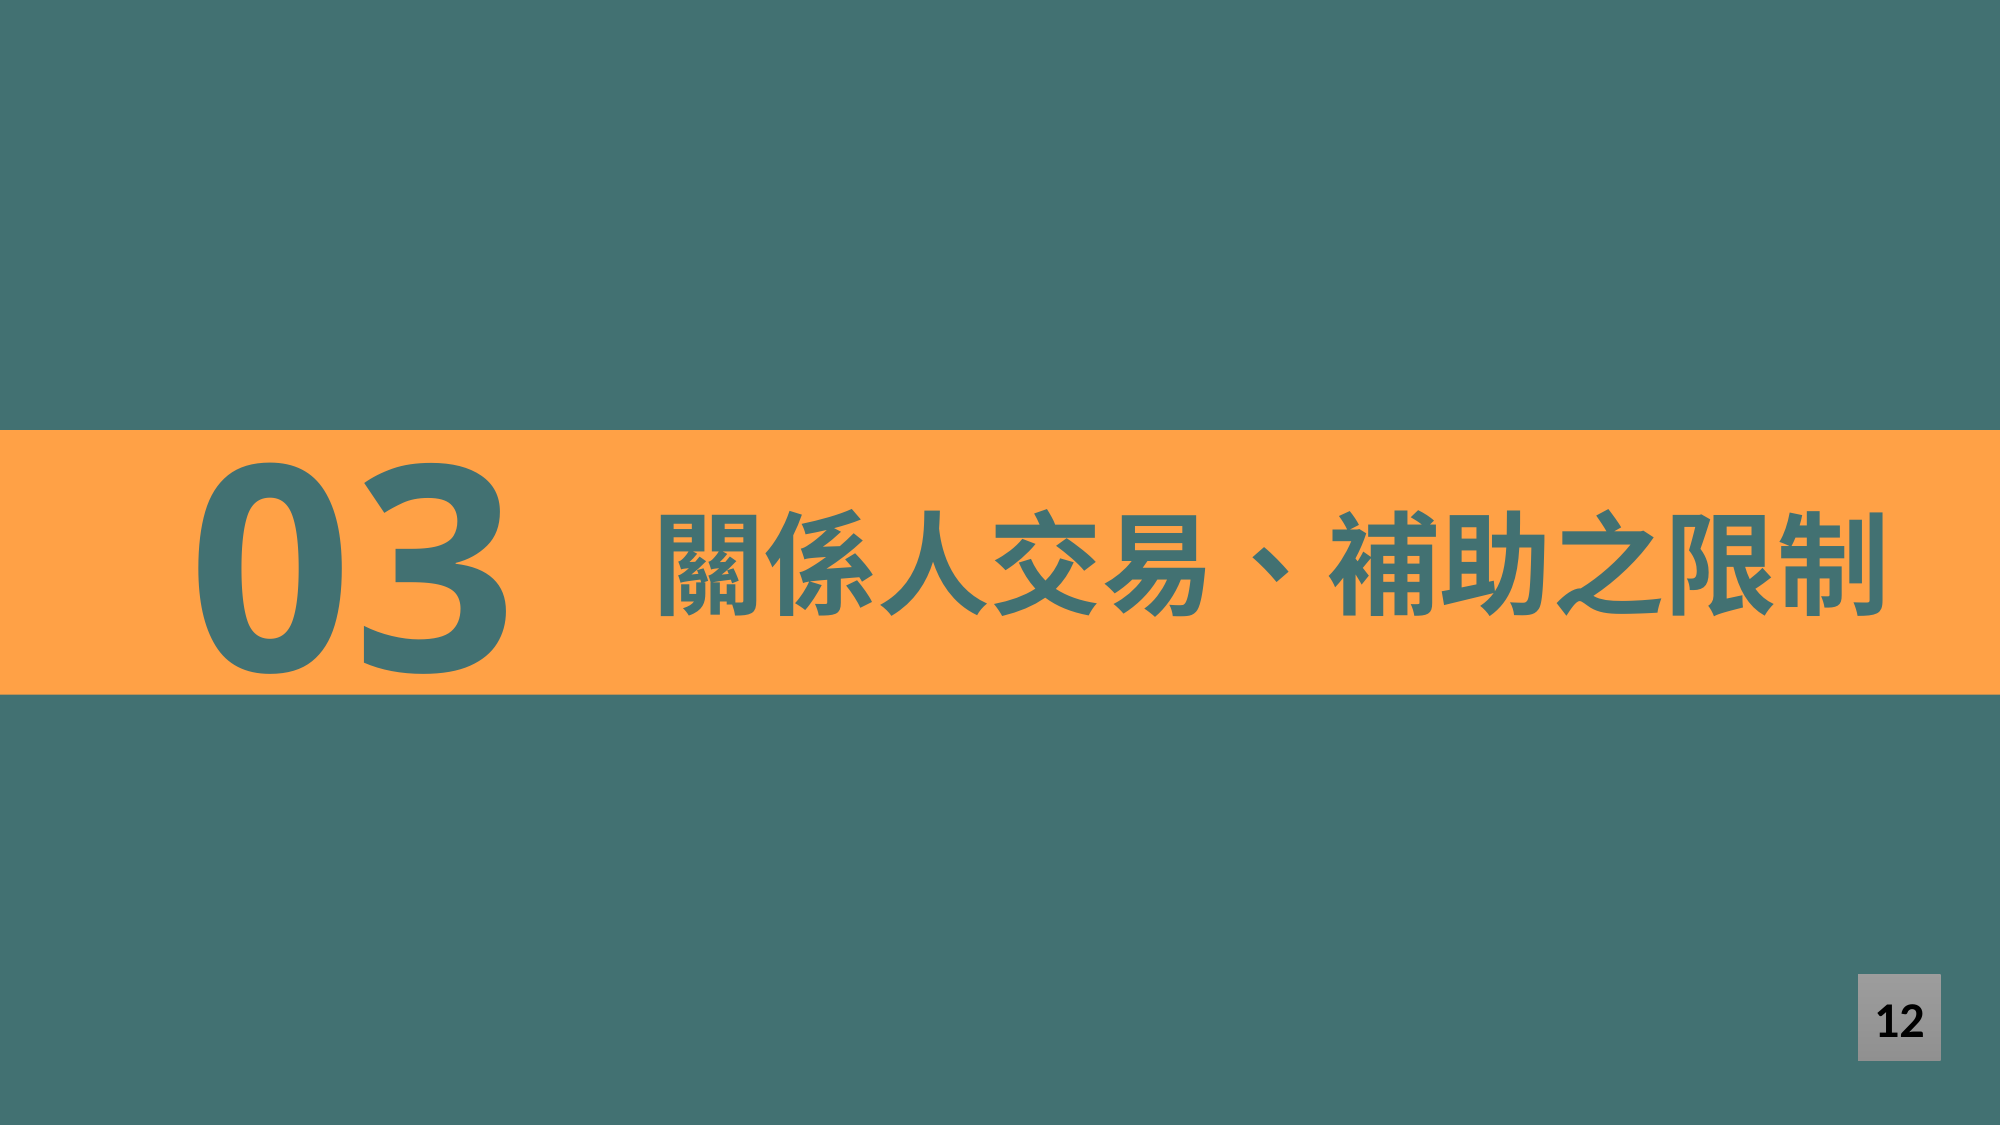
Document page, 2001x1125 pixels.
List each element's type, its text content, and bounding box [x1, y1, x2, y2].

text_box 03 [173, 376, 602, 748]
text_box 關係人交易、補助之限制 [601, 486, 1941, 637]
text_box [0, 0, 2000, 430]
text_box [0, 695, 2000, 1125]
text_box [602, 430, 2000, 695]
text_box [0, 430, 173, 695]
text_box 12 [1858, 974, 1941, 1061]
